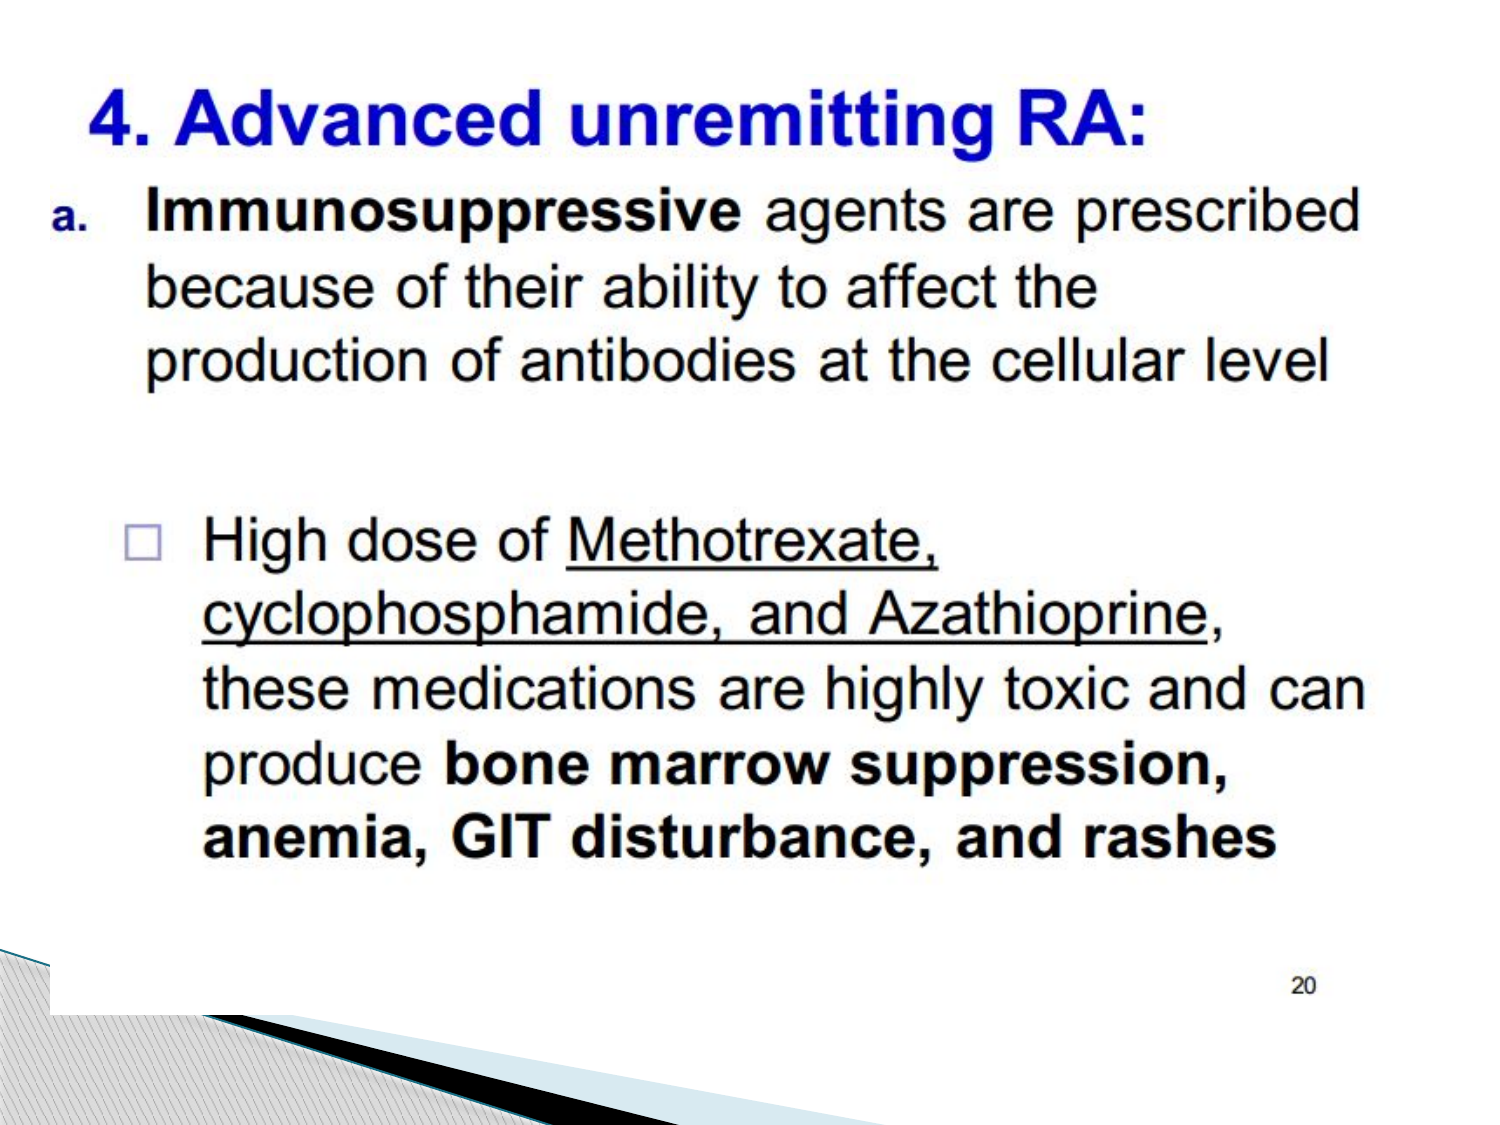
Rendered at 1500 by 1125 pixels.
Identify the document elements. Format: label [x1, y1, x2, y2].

list [49, 74, 1391, 1015]
